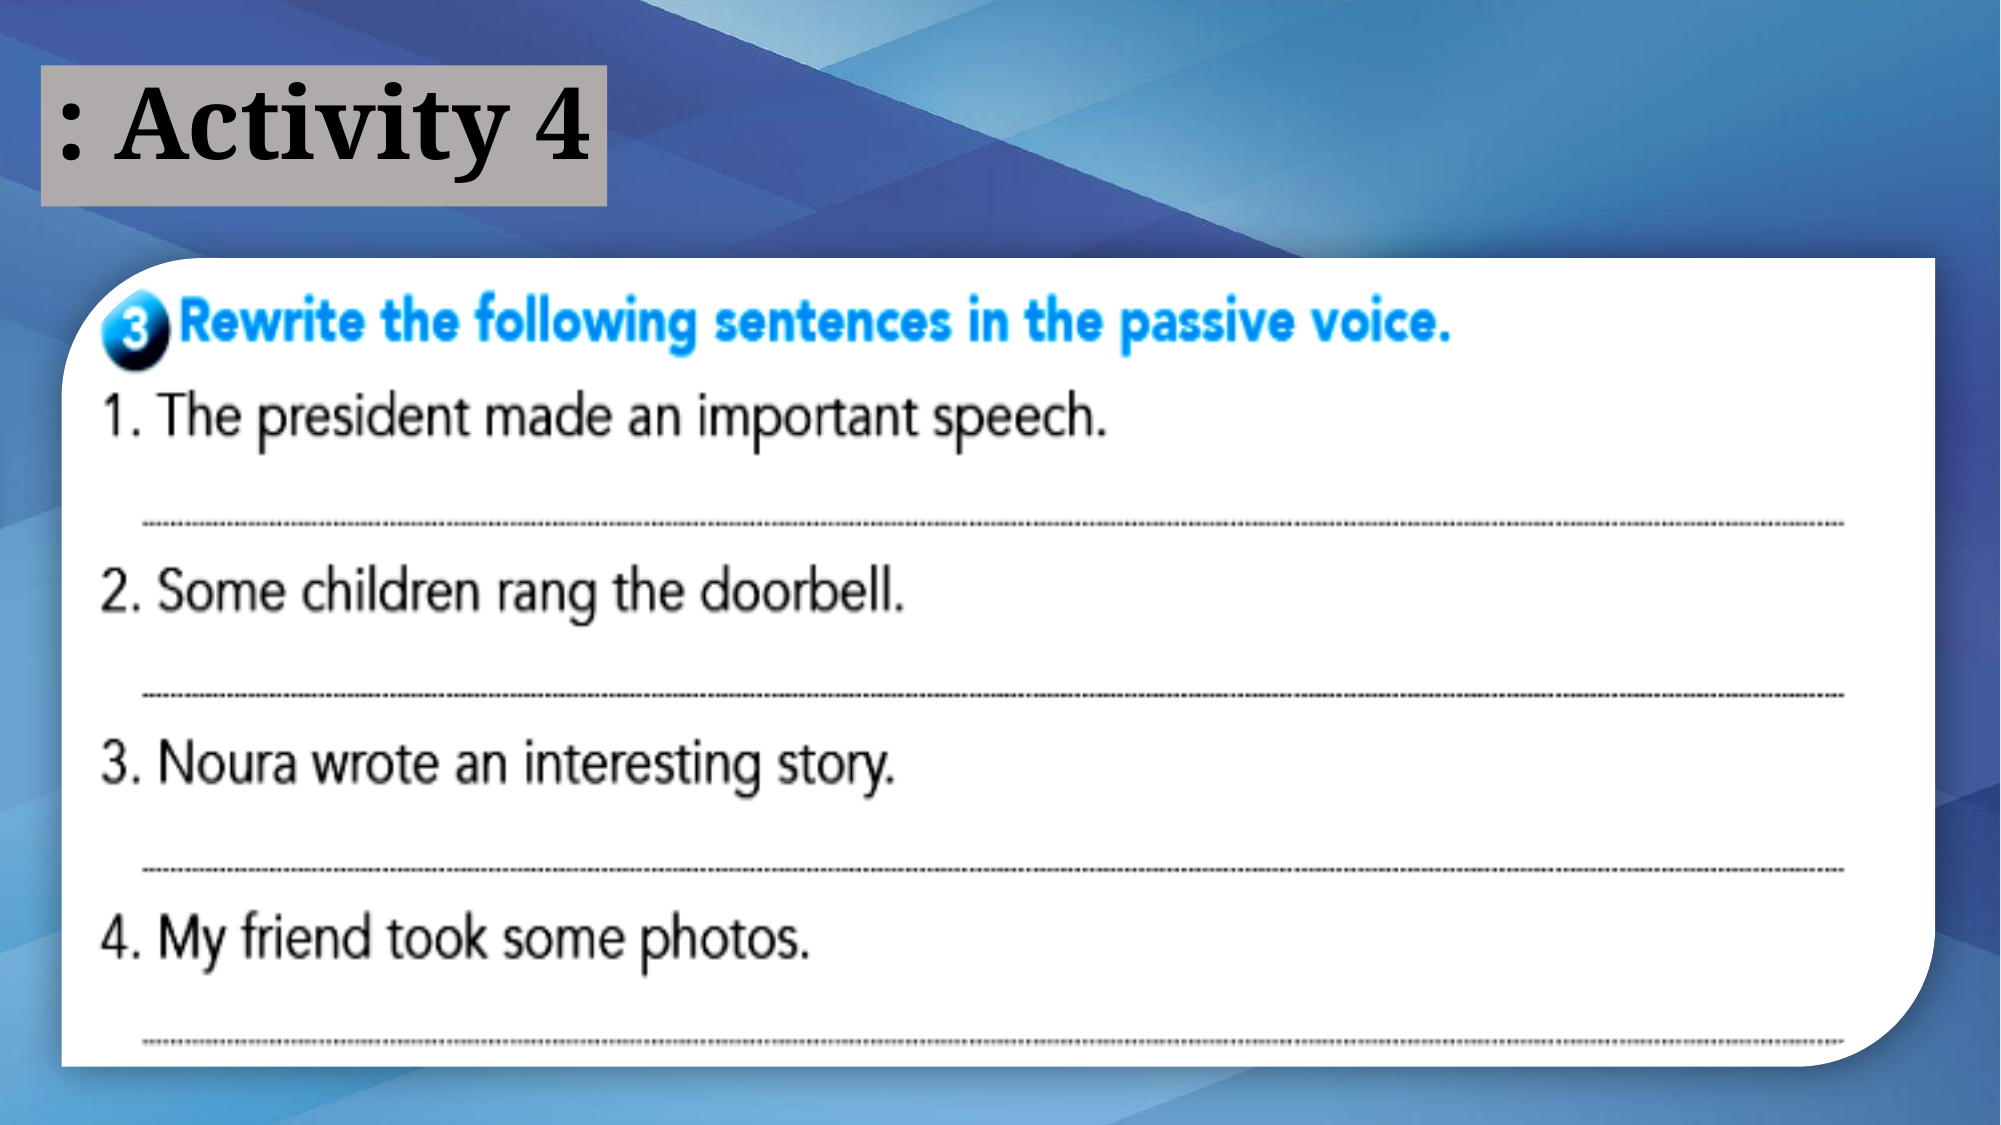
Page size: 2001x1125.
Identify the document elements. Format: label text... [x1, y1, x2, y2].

text_box Activity 4 : [40, 65, 608, 207]
picture [0, 0, 2001, 1125]
